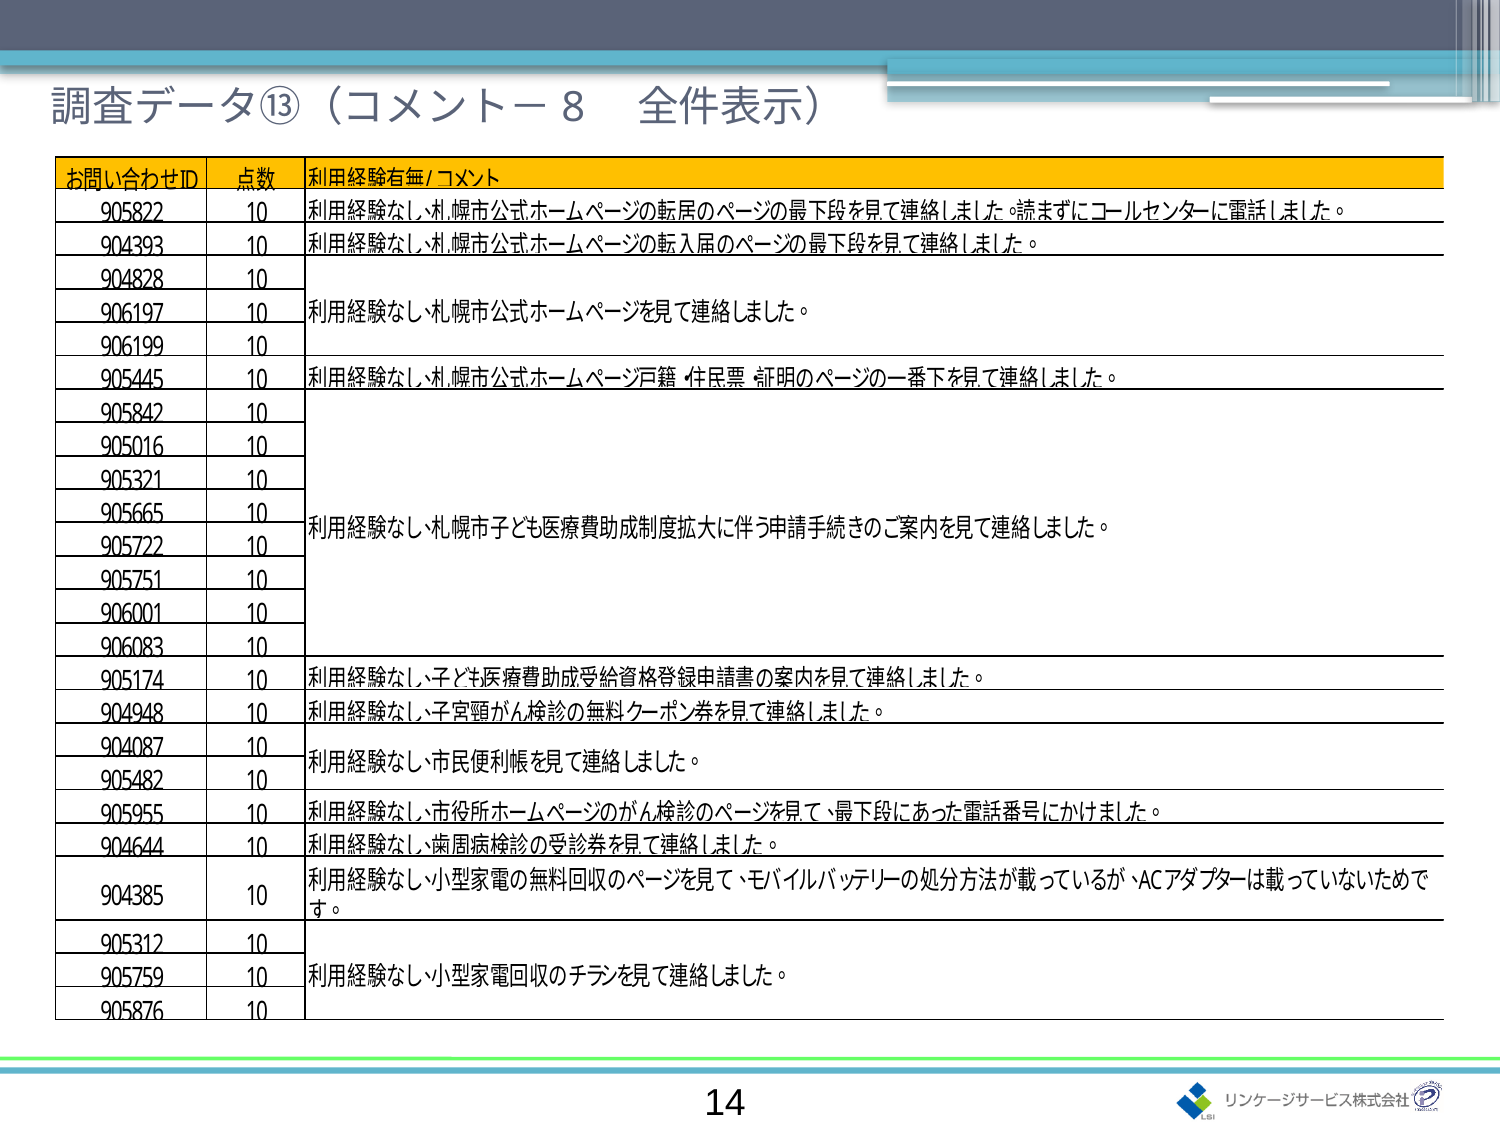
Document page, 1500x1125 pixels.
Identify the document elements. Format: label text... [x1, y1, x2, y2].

title 調査データ⑬（コメント－8 全件表示） [35, 67, 1386, 144]
picture [54, 155, 1446, 1022]
text_box 14 [677, 1070, 773, 1125]
picture [1173, 1079, 1444, 1122]
